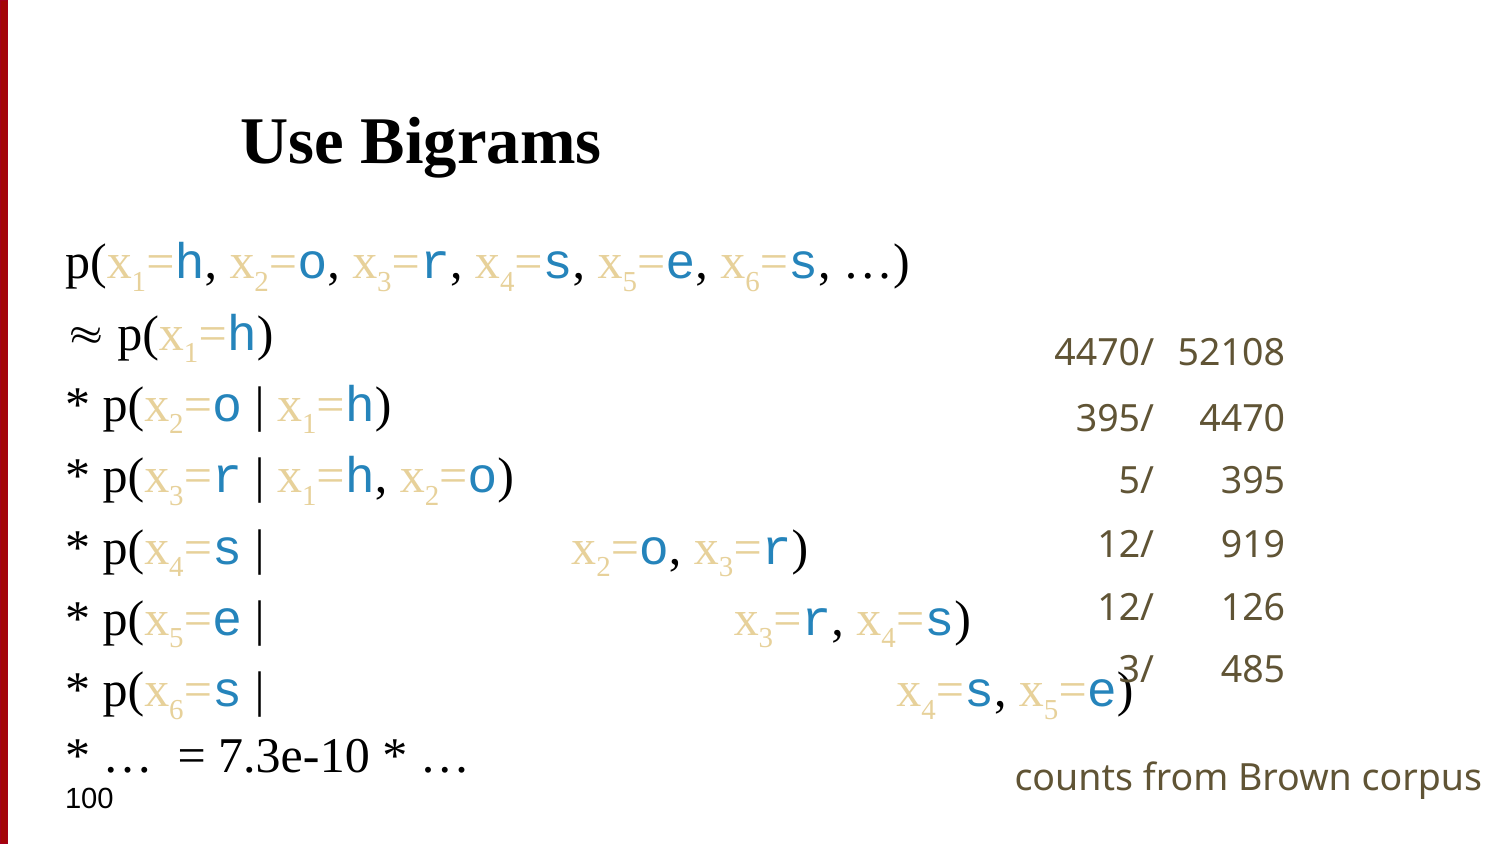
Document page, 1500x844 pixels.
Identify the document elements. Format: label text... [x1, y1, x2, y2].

title Use Bigrams [225, 62, 1450, 185]
list p(x1=h, x2=o, x3=r, x4=s, x5=e, x6=s, …)  p(x1=h) * p(x2=o | x1=h) * p(x3=r | x1=h, x2=o) * p(x4=s | x2=o, x3=r) * p(x5=e | x3=r, x4=s) * p(x6=s | x4=s, x5=e) * … = 7.3e-10 * … [50, 221, 1325, 769]
slide_number 100 [49, 771, 376, 829]
text_box 4470/ 52108 395/ 4470 5/ 395 12/ 919 12/ 126 3/ 485 counts from Brown corpus [999, 284, 1500, 806]
